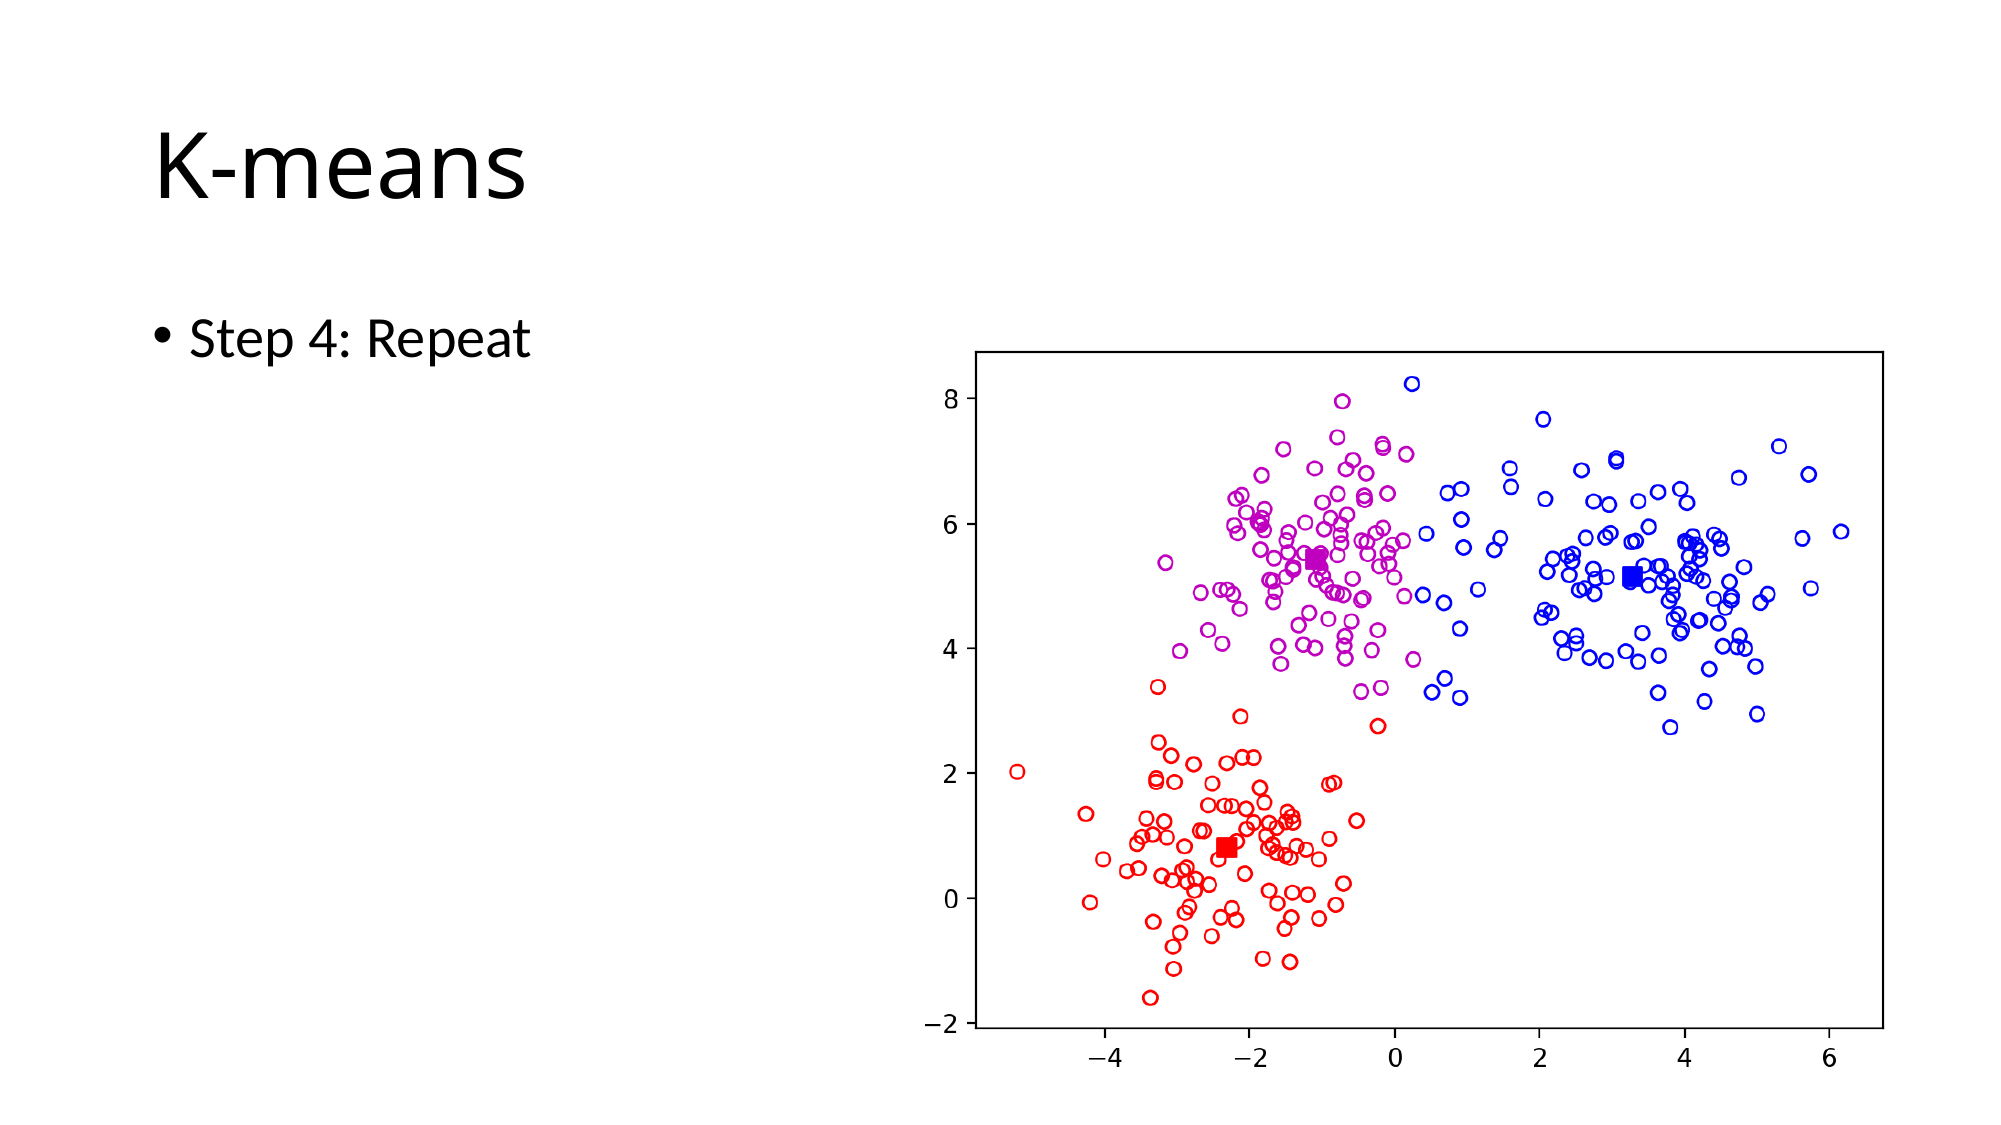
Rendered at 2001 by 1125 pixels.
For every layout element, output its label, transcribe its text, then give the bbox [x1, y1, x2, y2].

title K-means [137, 59, 1863, 278]
picture [829, 246, 2000, 1125]
list Step 4: Repeat [137, 299, 829, 1014]
